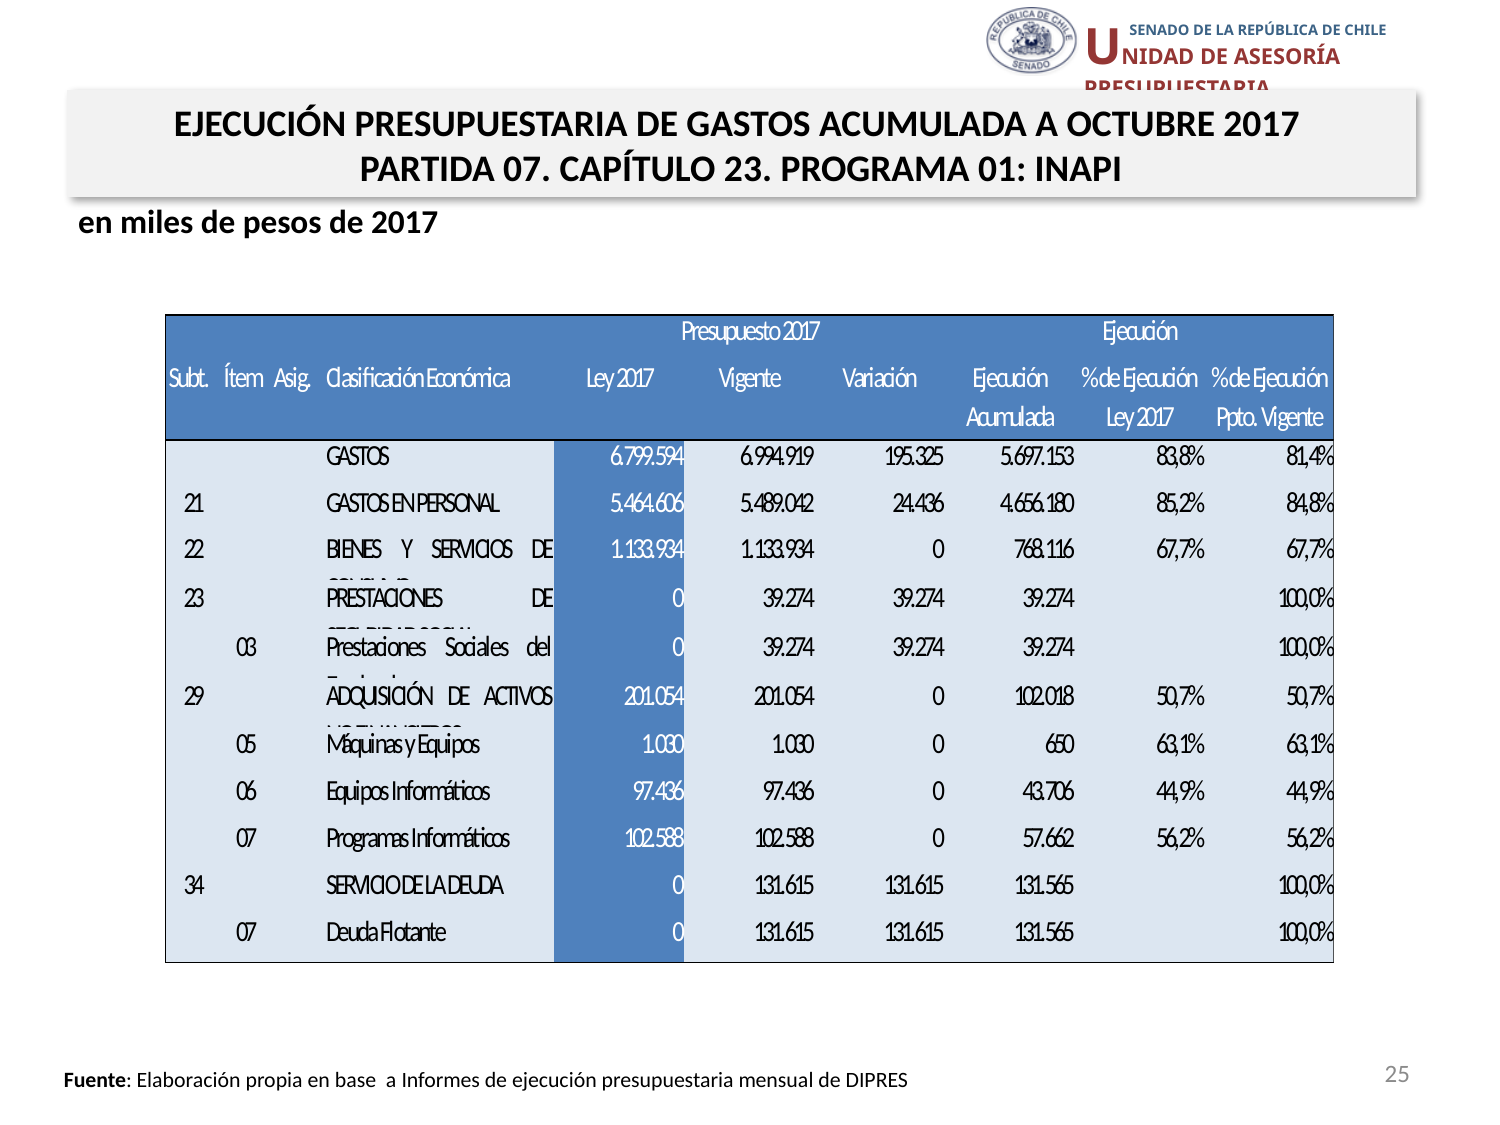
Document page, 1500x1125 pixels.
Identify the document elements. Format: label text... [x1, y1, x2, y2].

slide_number 25 [1074, 1042, 1425, 1103]
picture [164, 314, 1336, 965]
footer Fuente: Elaboración propia en base a Informes de ejecución presupuestaria mensual de DIPRES [48, 1058, 1428, 1119]
picture [986, 7, 1079, 76]
text_box EJECUCIÓN PRESUPUESTARIA DE GASTOS ACUMULADA A OCTUBRE 2017 PARTIDA 07. CAPÍTULO 23. PROGRAMA 01: INAPI [67, 90, 1415, 197]
text_box en miles de pesos de 2017 [63, 192, 1414, 268]
